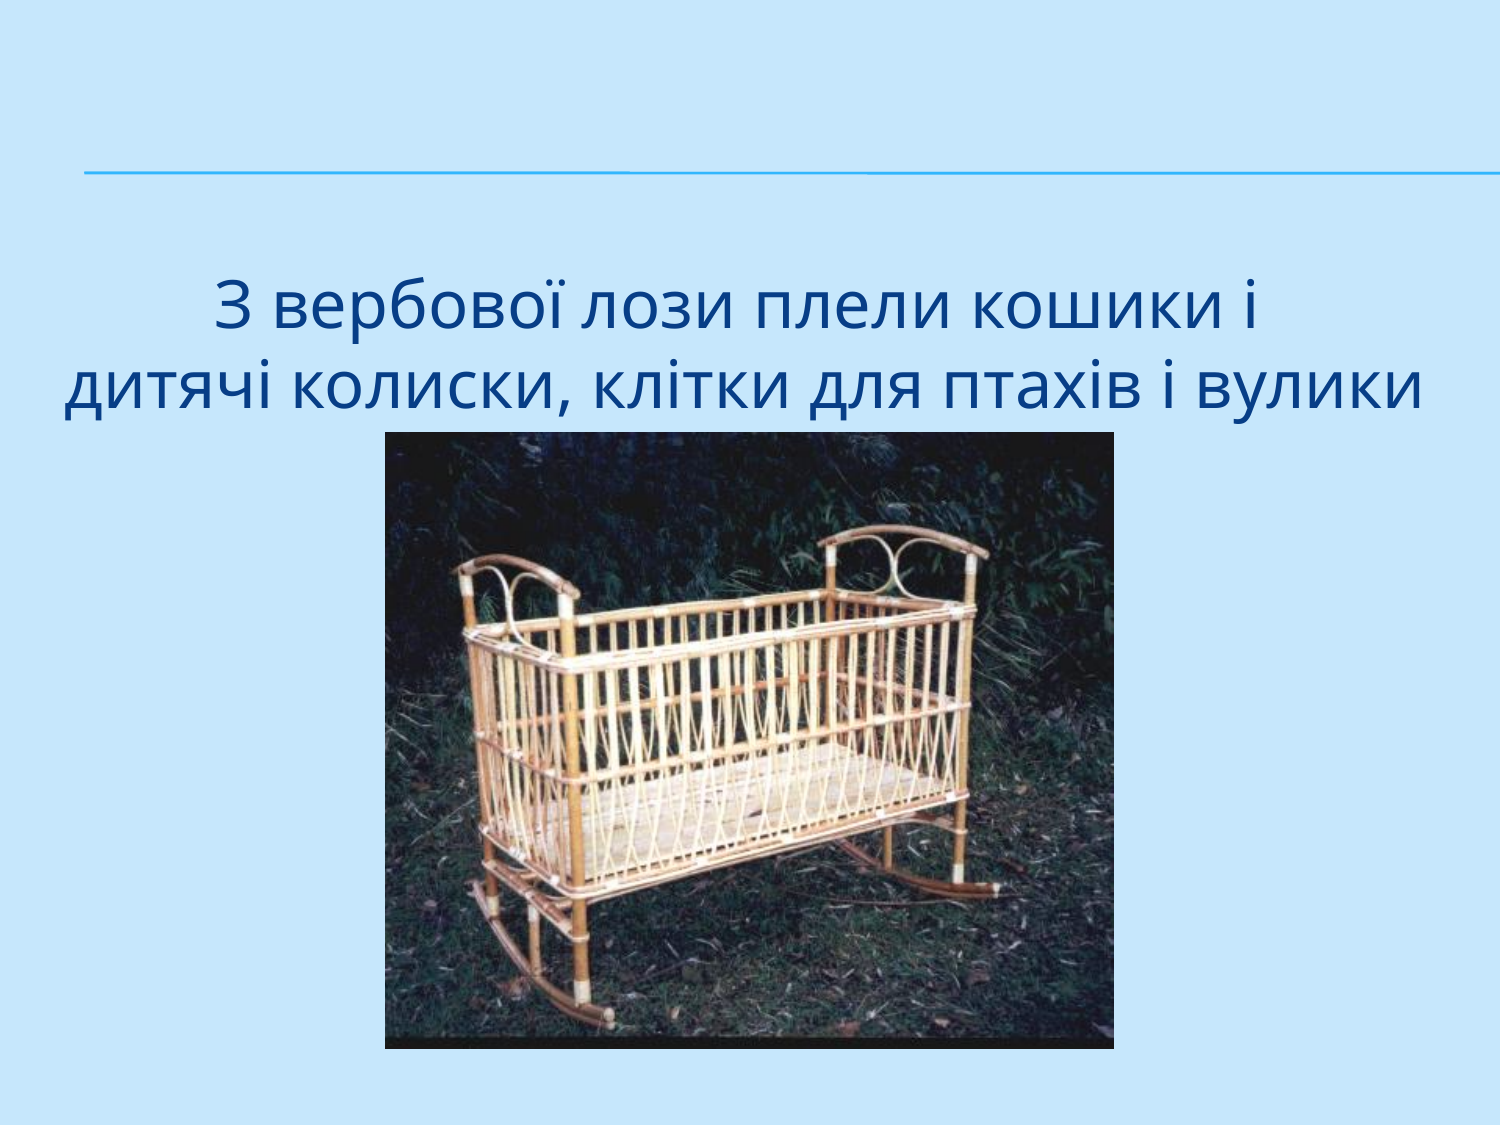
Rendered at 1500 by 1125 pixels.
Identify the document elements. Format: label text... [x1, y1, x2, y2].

picture [385, 432, 1114, 1049]
list З вербової лози плели кошики і дитячі колиски, клітки для птахів і вулики [50, 254, 1475, 998]
